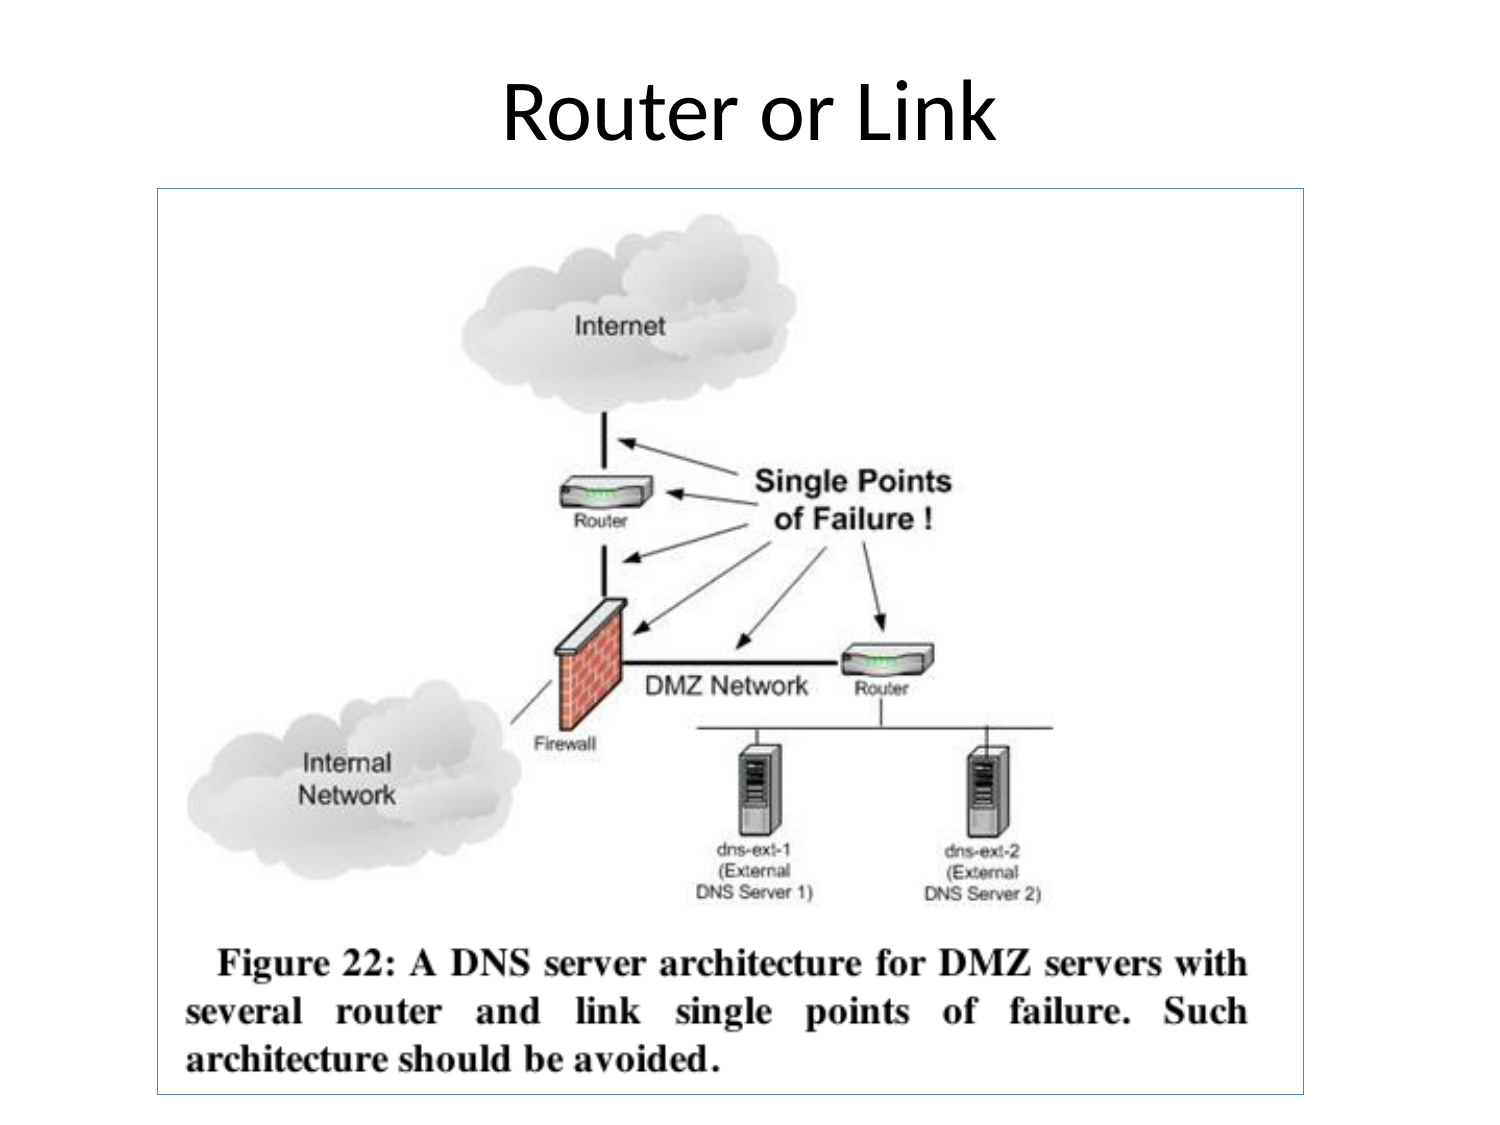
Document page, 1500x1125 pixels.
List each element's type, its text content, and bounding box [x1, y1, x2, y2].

picture [157, 187, 1304, 1095]
title Router or Link [75, 45, 1425, 165]
